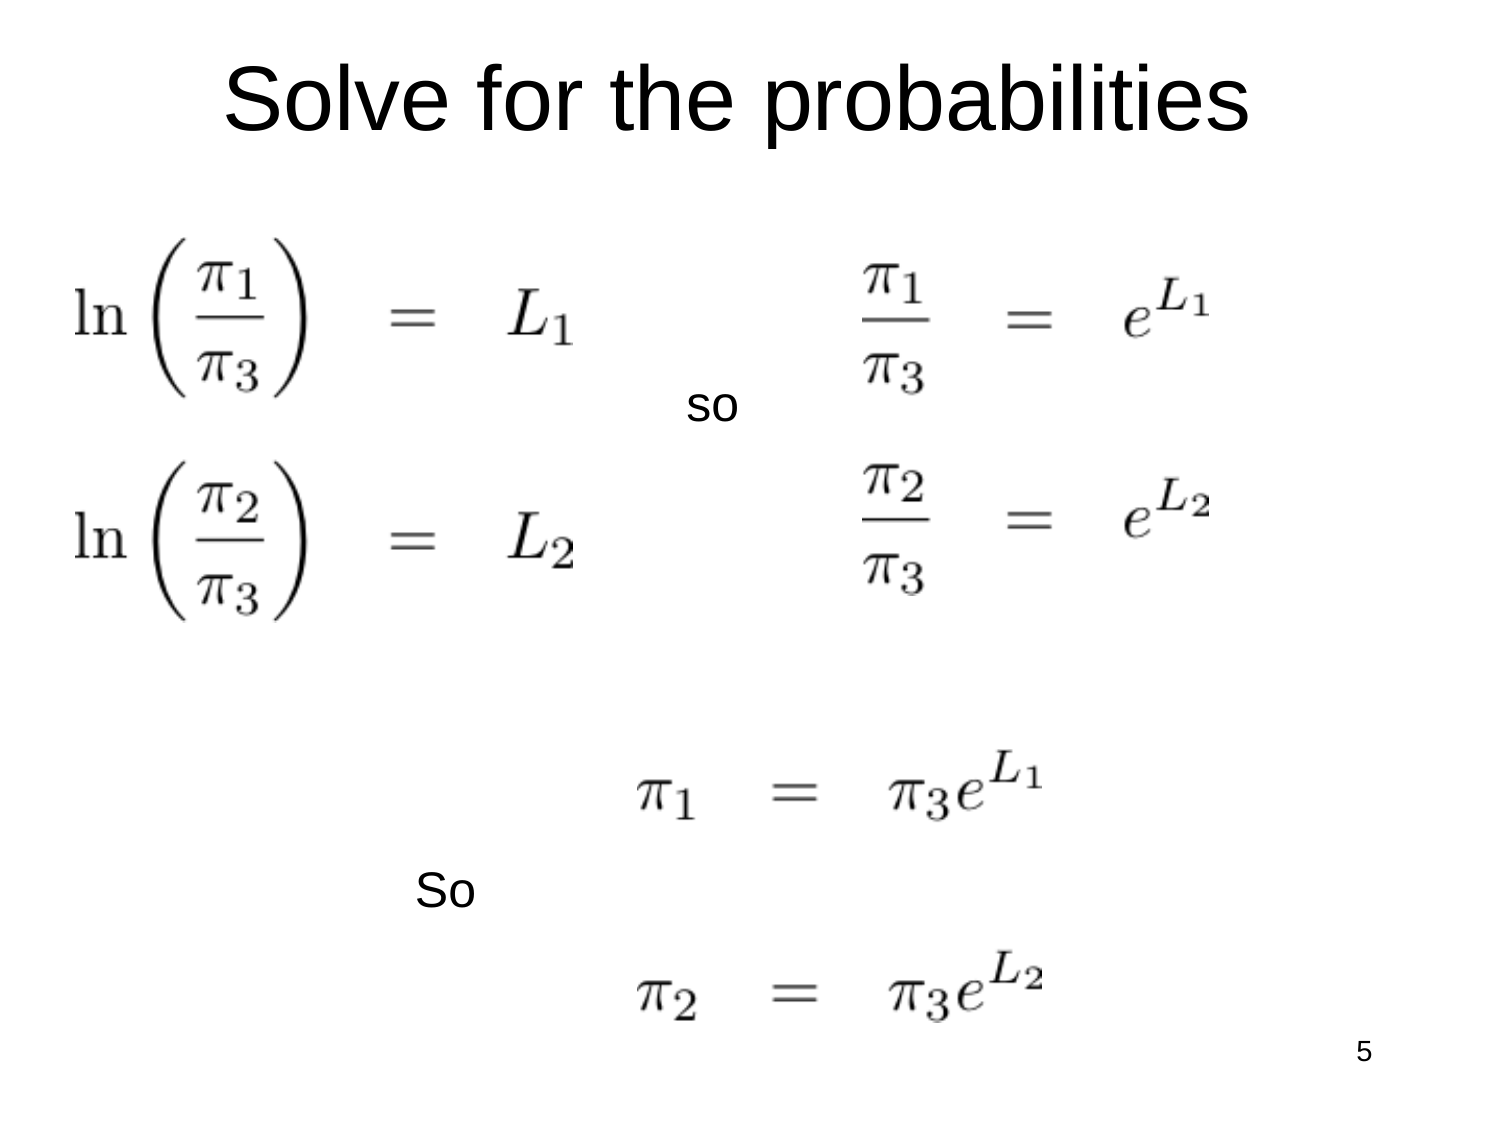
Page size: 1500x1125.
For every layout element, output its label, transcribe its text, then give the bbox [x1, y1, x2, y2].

picture [637, 749, 1042, 1024]
text_box so [671, 363, 754, 439]
slide_number 5 [1074, 1024, 1388, 1101]
title Solve for the probabilities [99, 0, 1376, 188]
picture [862, 262, 1209, 596]
picture [74, 237, 574, 624]
text_box So [400, 849, 491, 925]
